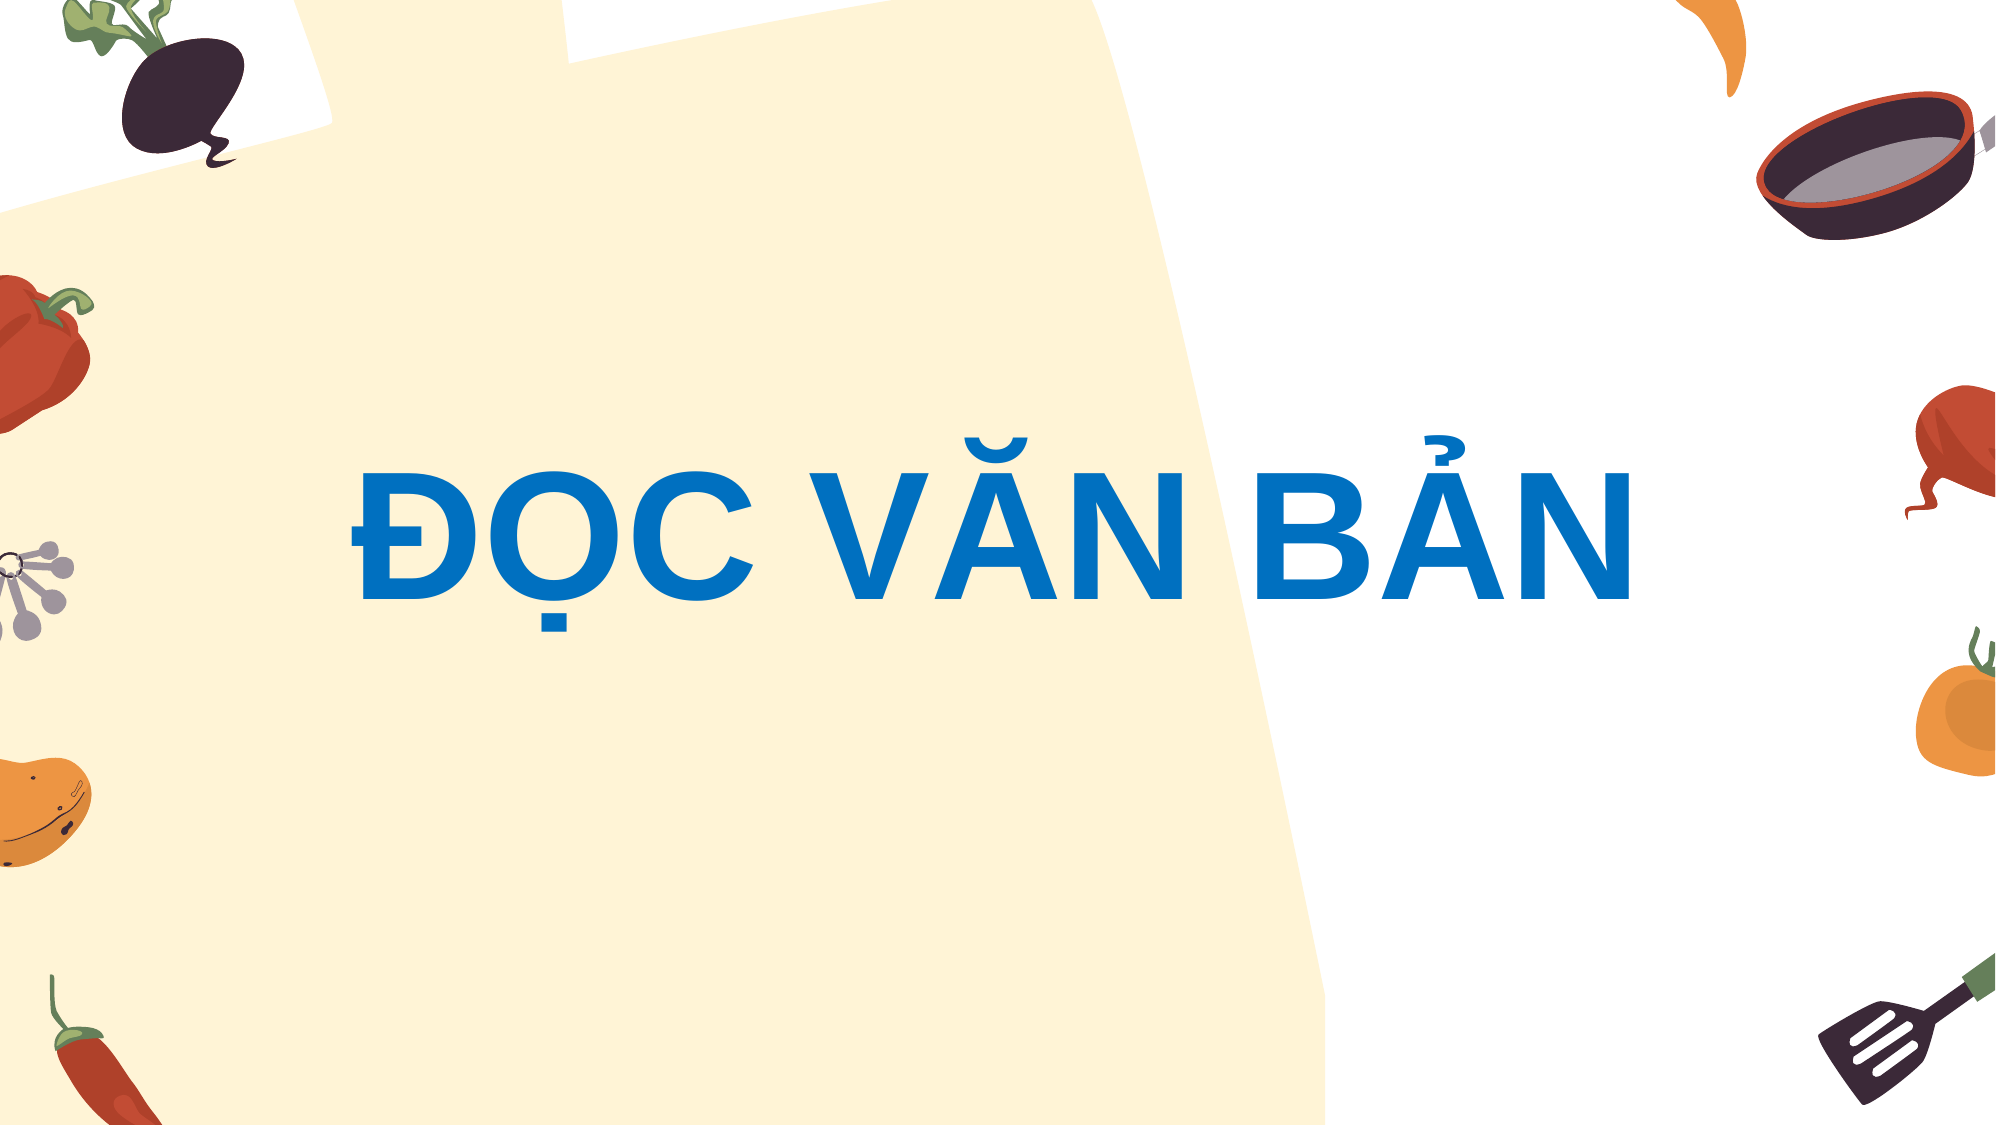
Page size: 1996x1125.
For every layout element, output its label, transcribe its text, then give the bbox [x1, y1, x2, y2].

text_box ĐỌC VĂN BẢN [247, 409, 1748, 644]
